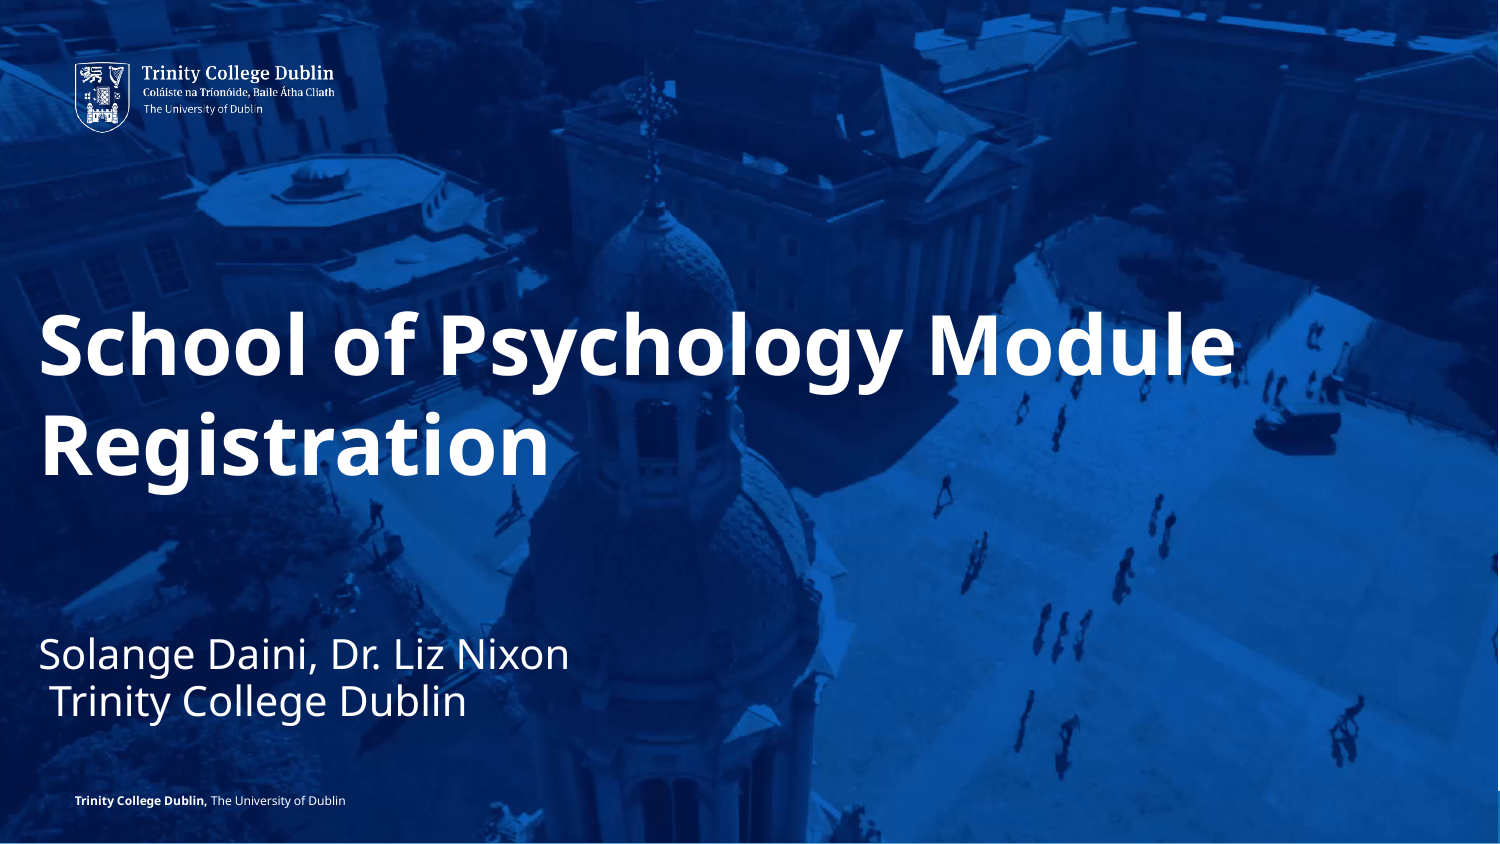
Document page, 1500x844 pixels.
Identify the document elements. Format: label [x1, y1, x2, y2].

picture [74, 62, 334, 133]
text_box [0, 0, 1499, 844]
